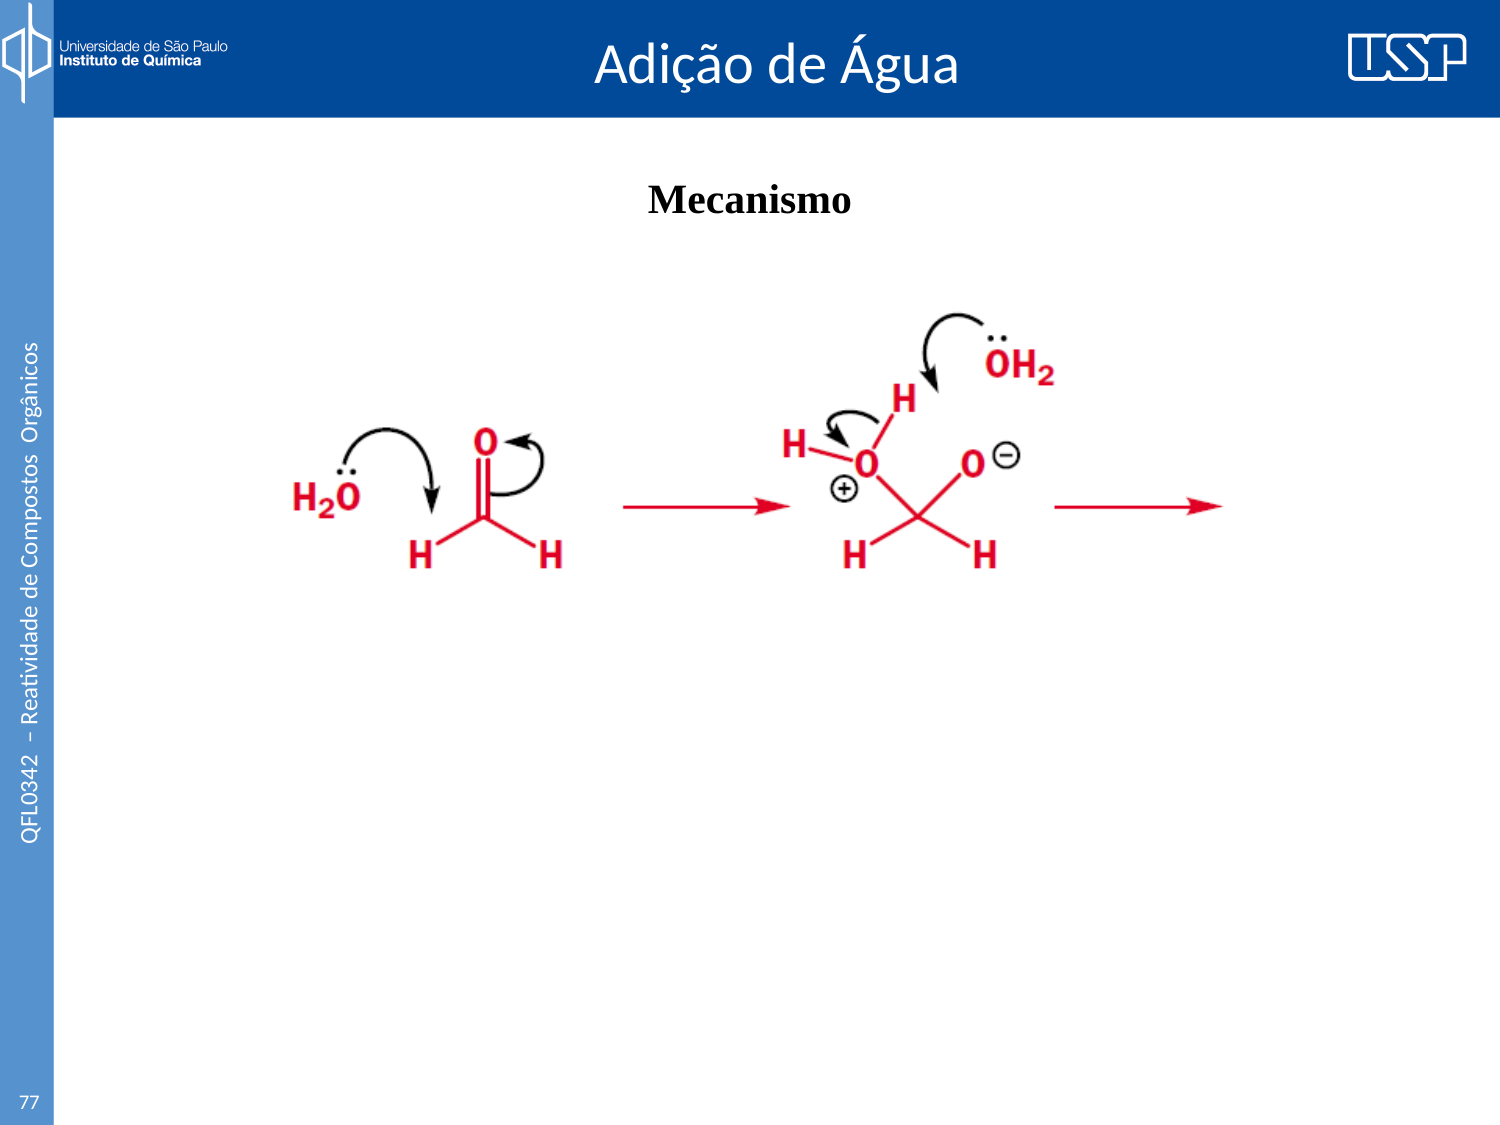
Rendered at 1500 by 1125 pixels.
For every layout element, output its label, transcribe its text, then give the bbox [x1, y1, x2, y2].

picture [0, 0, 1500, 1125]
title Adição de Água [54, 0, 1500, 120]
slide_number 77 [0, 1081, 55, 1121]
text_box Mecanismo [569, 164, 931, 240]
